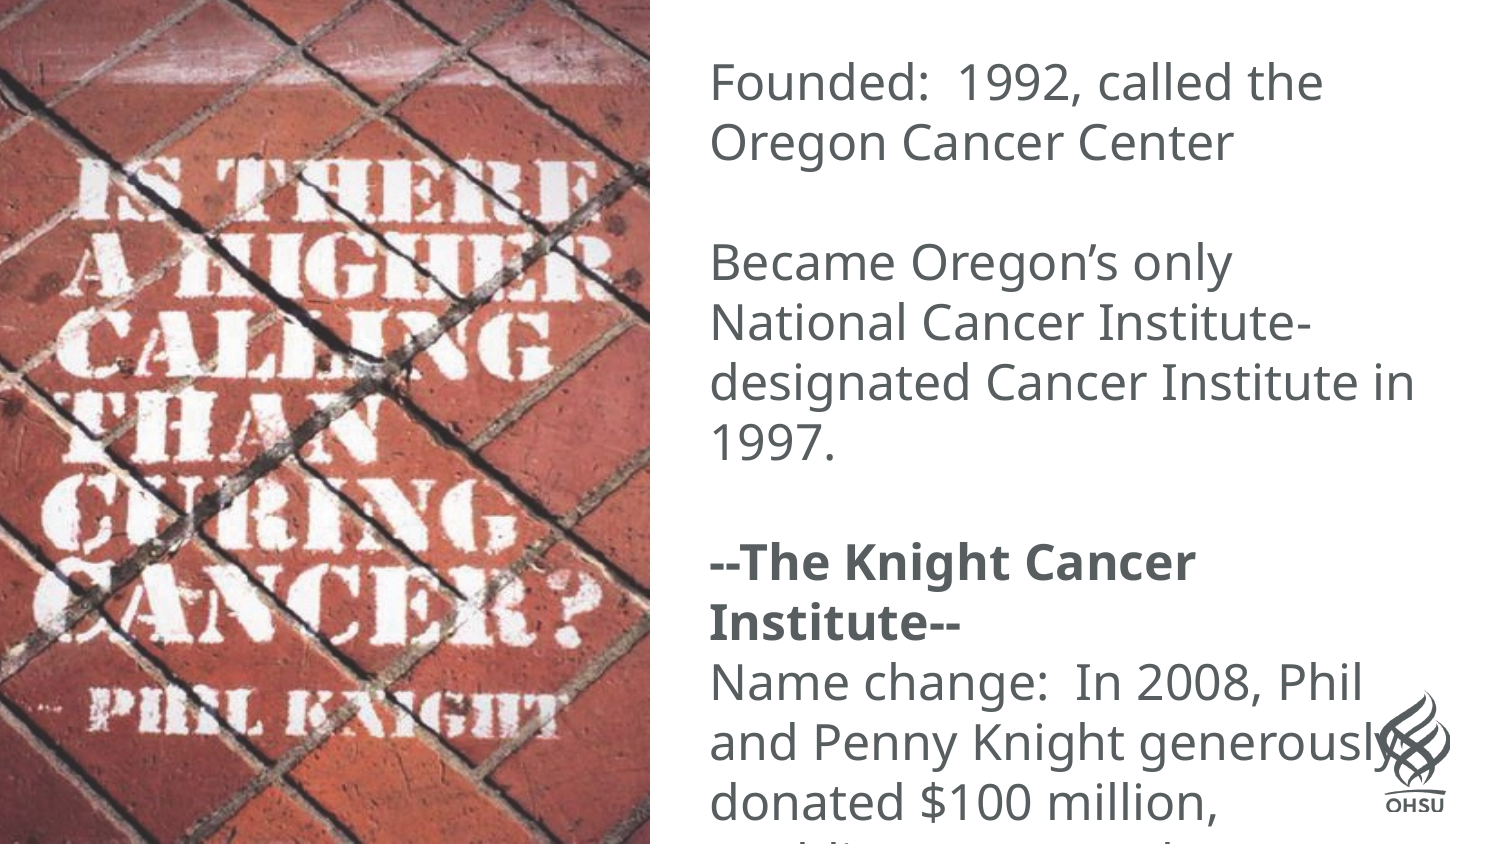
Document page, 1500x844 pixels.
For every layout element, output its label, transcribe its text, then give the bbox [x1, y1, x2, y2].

picture [0, 0, 651, 844]
text_box Founded: 1992, called the Oregon Cancer Center Became Oregon’s only National Cancer Institute-designated Cancer Institute in 1997. --The Knight Cancer Institute-- Name change: In 2008, Phil and Penny Knight generously donated $100 million, enabling us to accelerate our progress. [694, 43, 1437, 844]
